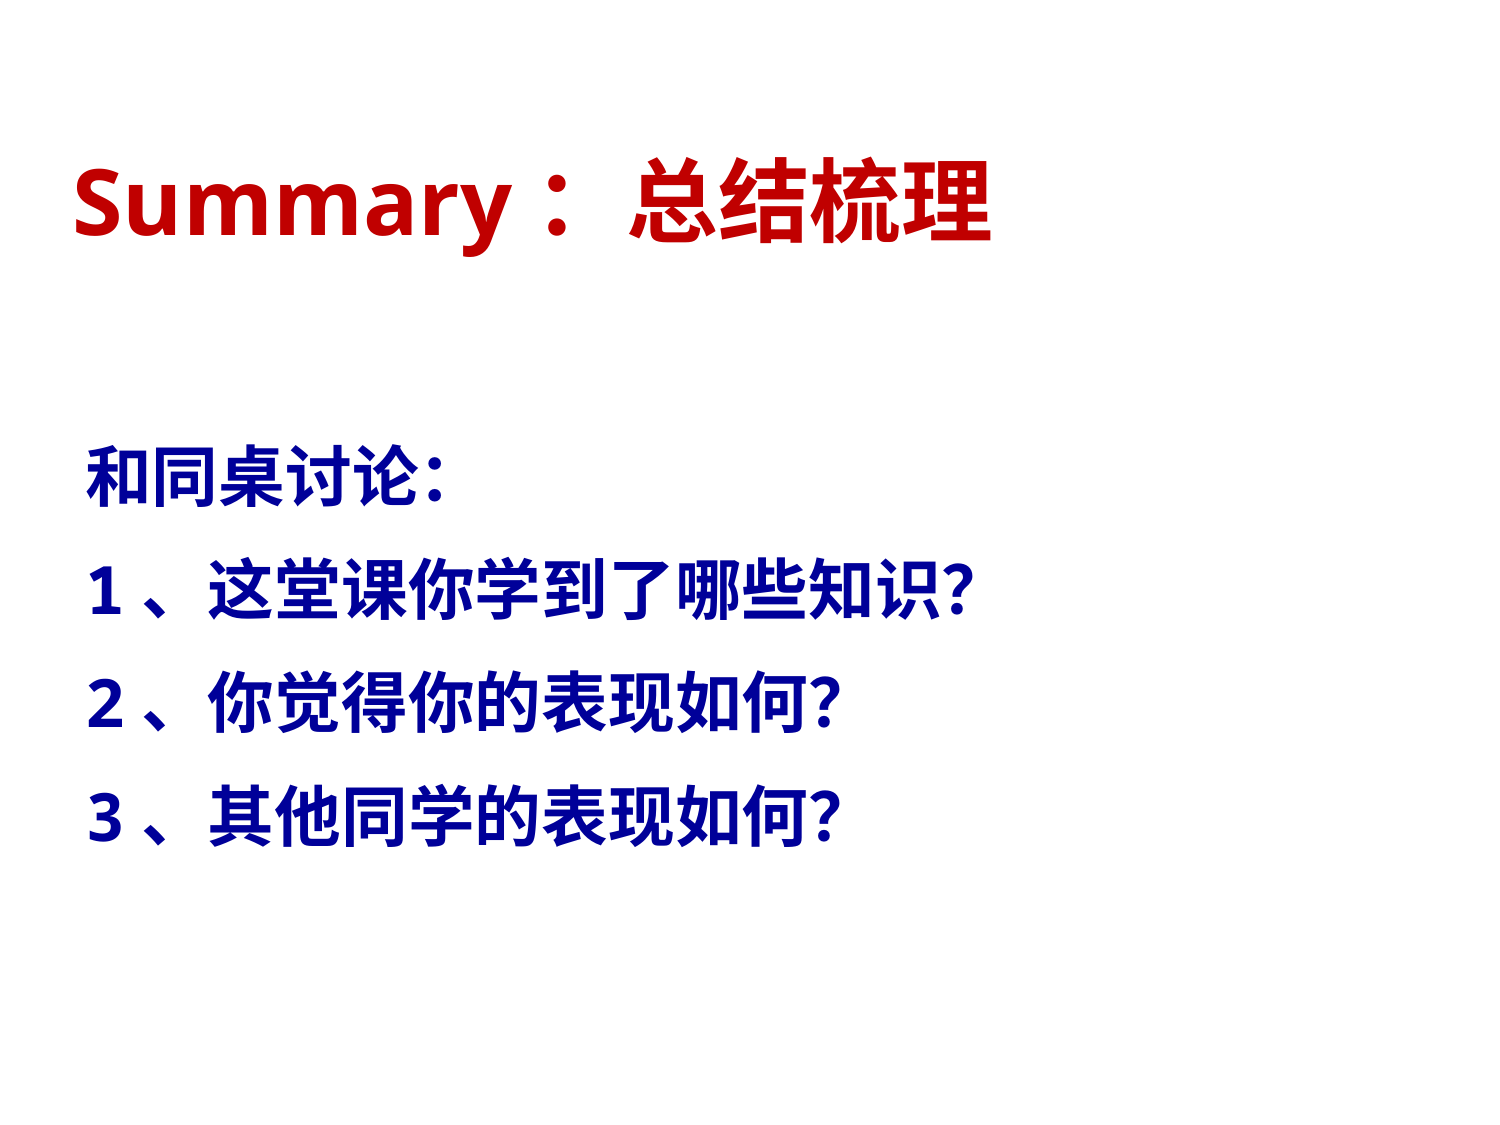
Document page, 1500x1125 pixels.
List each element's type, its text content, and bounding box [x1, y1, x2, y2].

text_box Summary：总结梳理 [57, 136, 1113, 262]
text_box 和同桌讨论： 1、这堂课你学到了哪些知识？ 2、你觉得你的表现如何？ 3、其他同学的表现如何？ [70, 427, 1358, 862]
